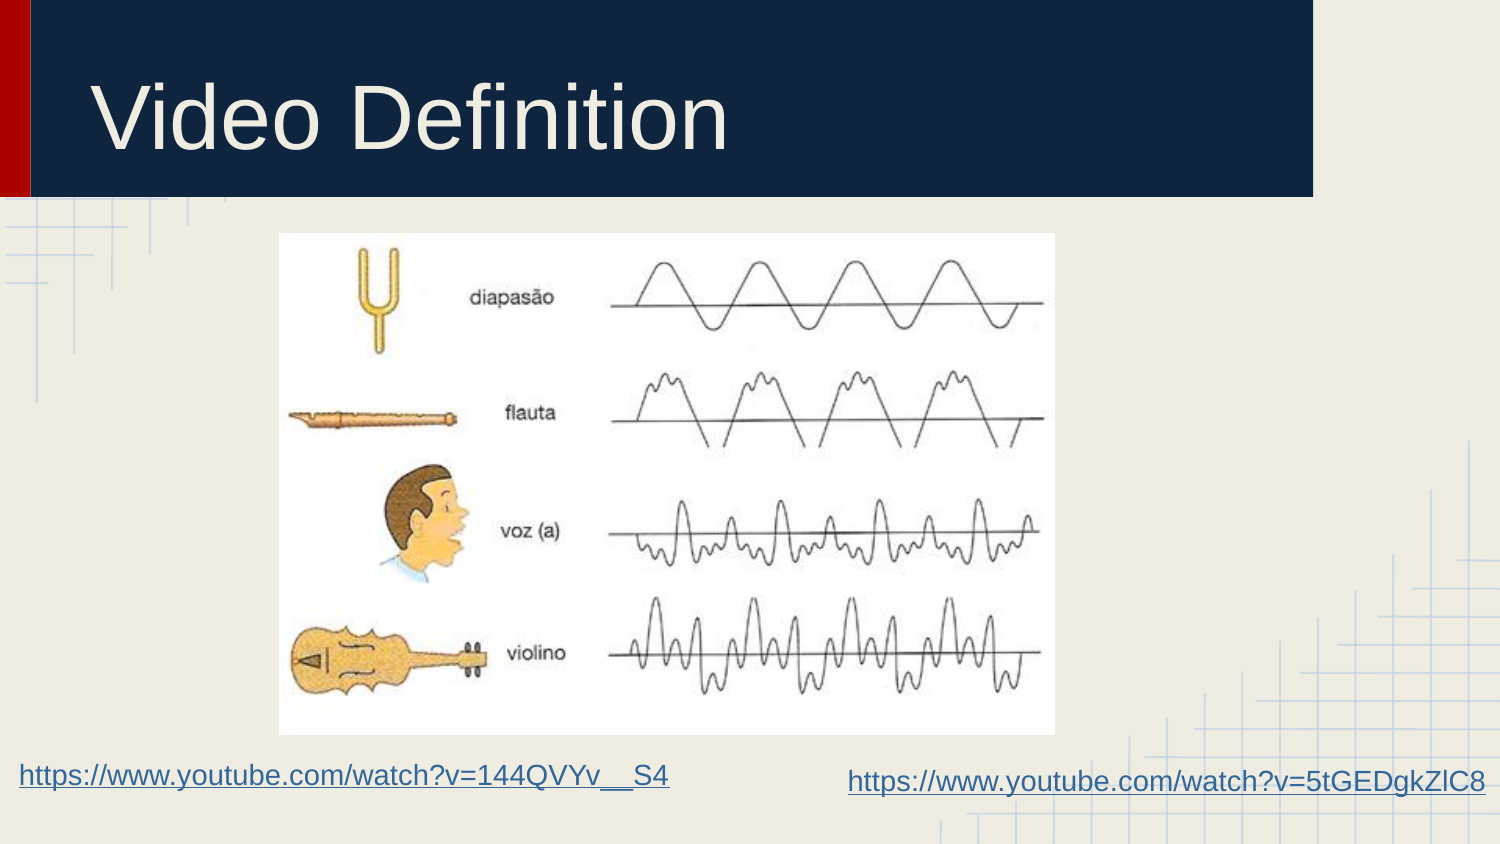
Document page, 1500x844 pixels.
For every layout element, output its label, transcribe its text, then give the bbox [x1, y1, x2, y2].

text_box https://www.youtube.com/watch?v=5tGEDgkZlC8 [832, 755, 1500, 840]
title Video Definition [75, 16, 1276, 183]
picture [278, 233, 1055, 736]
text_box https://www.youtube.com/watch?v=144QVYv__S4 [4, 748, 685, 834]
list [30, 214, 1380, 810]
